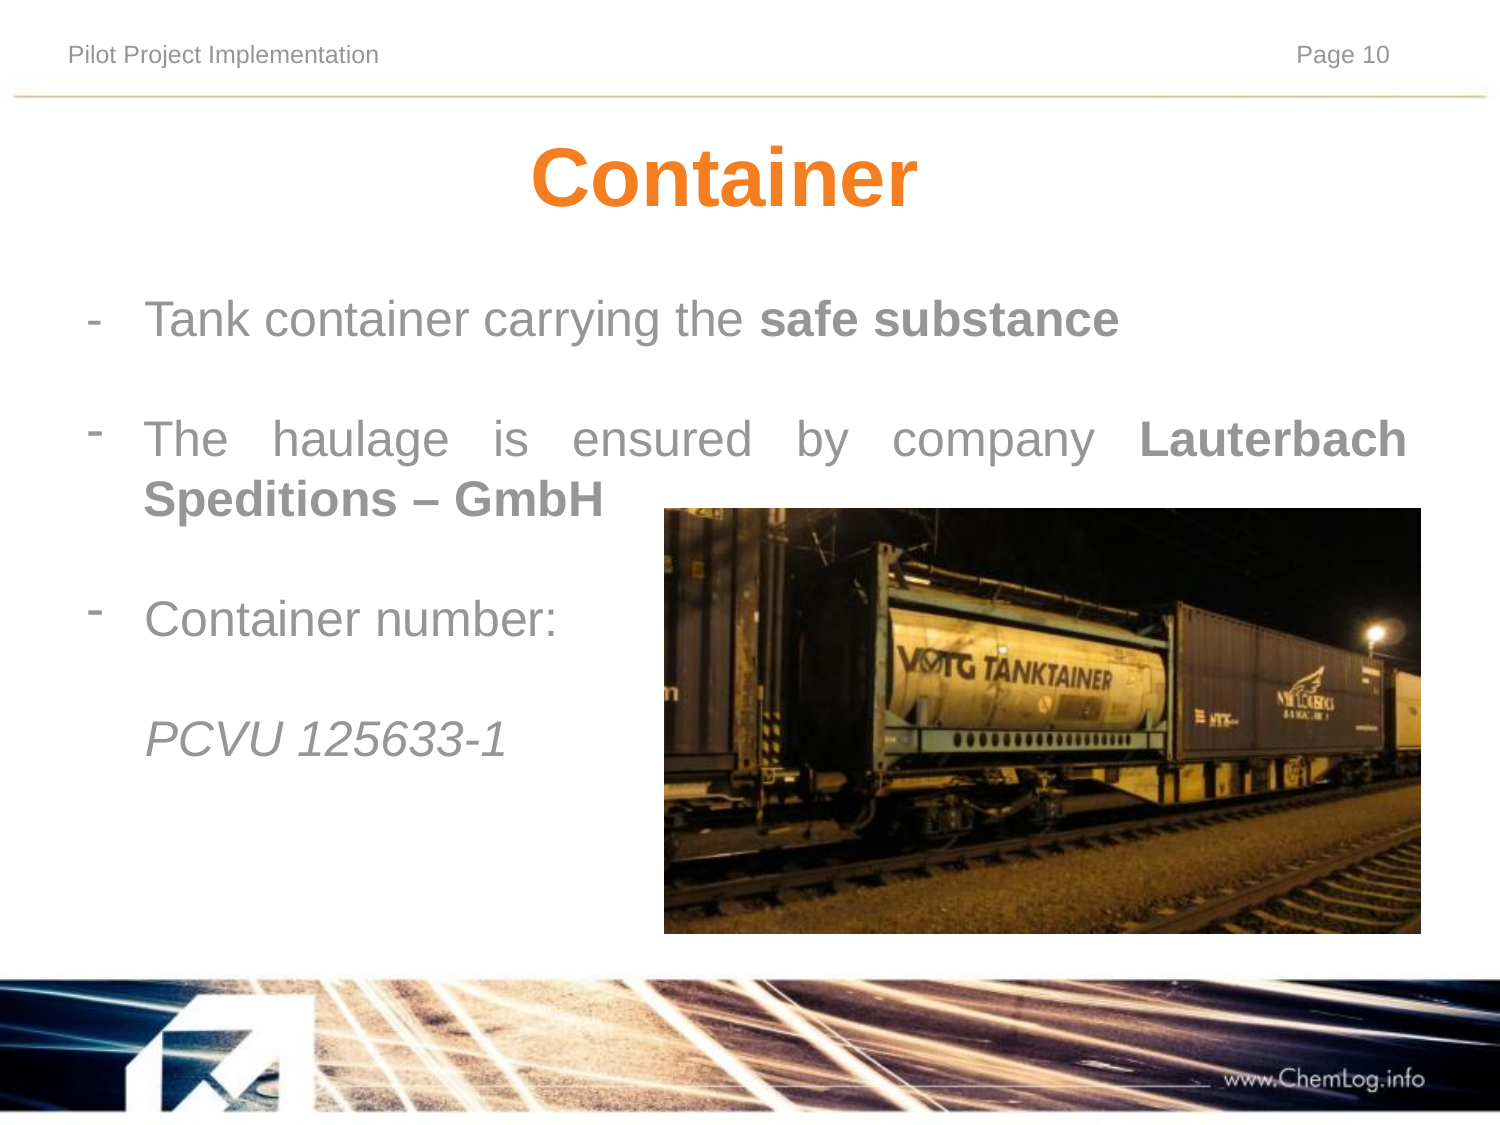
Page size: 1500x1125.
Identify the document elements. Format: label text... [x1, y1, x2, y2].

text_box Container [73, 101, 1424, 244]
picture [0, 0, 1500, 1125]
text_box - Tank container carrying the safe substance The haulage is ensured by company Lauterbach Speditions – GmbH Container number: PCVU 125633-1 [72, 278, 1424, 804]
